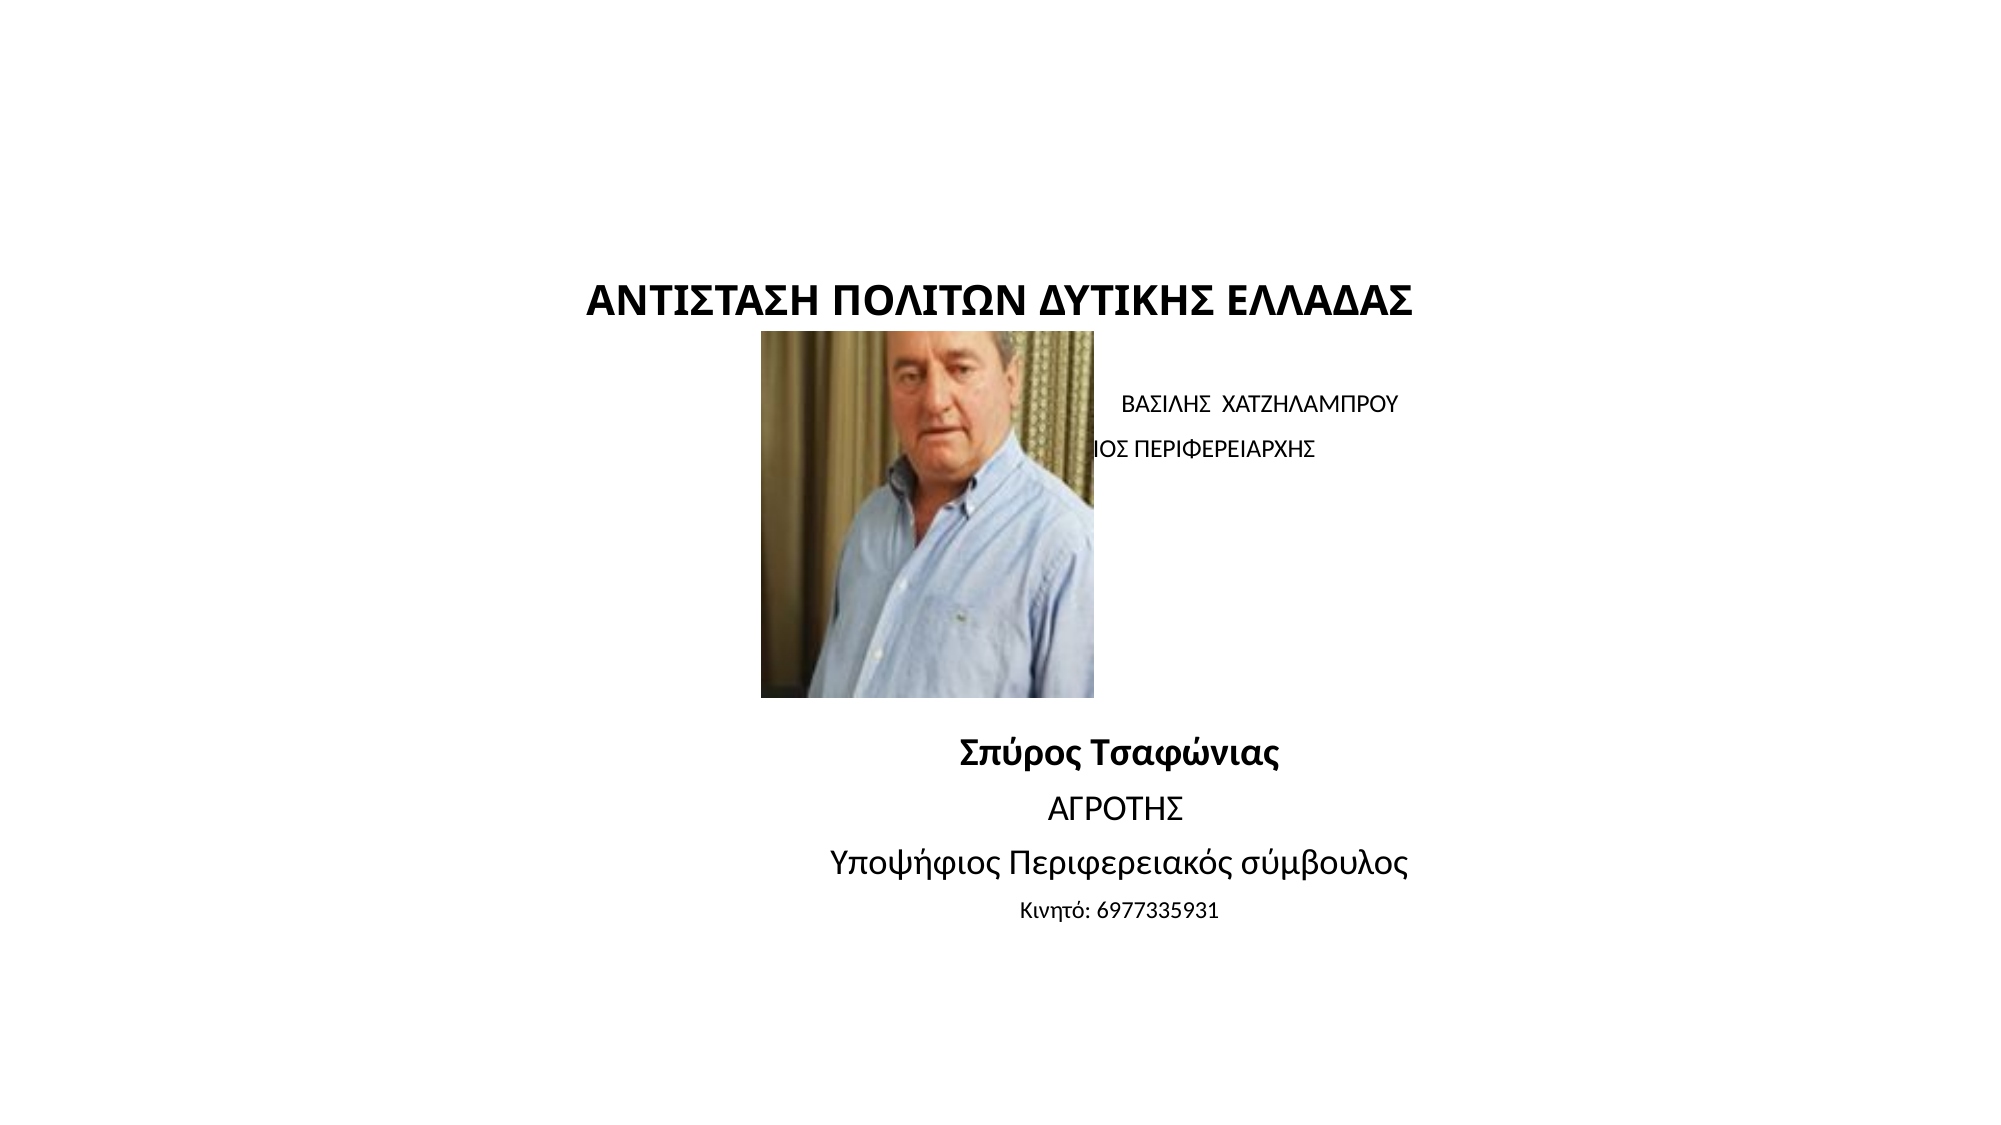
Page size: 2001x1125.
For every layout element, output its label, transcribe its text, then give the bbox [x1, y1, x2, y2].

picture [761, 331, 1094, 698]
subtitle ΒΑΣΙΛΗΣ ΧΑΤΖΗΛΑΜΠΡΟΥ ΥΠΟΨΗΦΙΟΣ ΠΕΡΙΦΕΡΕΙΑΡΧΗΣ Σπύρος Τσαφώνιας ΑΓΡΟΤΗΣ Υποψήφιος Περιφερειακός σύμβουλος Κινητό: 6977335931 [677, 332, 1563, 940]
title ΑΝΤΙΣΤΑΣΗ ΠΟΛΙΤΩΝ ΔΥΤΙΚΗΣ ΕΛΛΑΔΑΣ [249, 60, 1750, 332]
